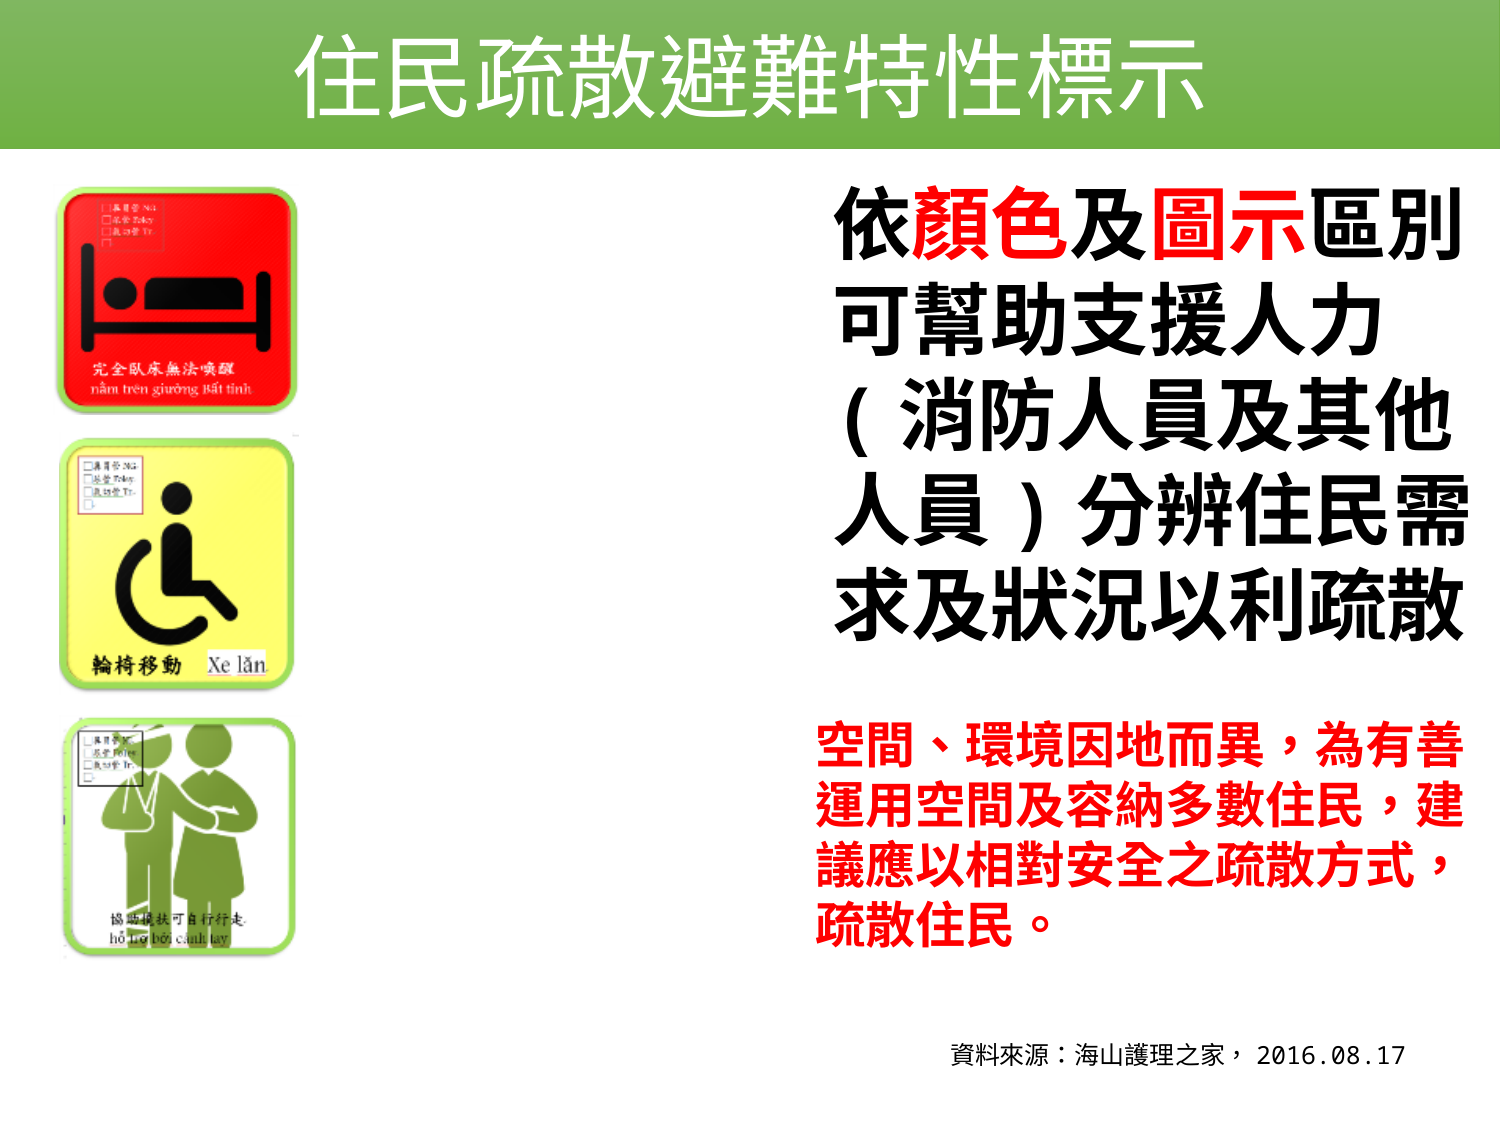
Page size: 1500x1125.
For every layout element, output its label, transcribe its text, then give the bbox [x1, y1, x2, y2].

picture [59, 432, 299, 695]
text_box 依顏色及圖示區別可幫助支援人力(消防人員及其他人員)分辨住民需求及狀況以利疏散 [817, 167, 1491, 658]
text_box 資料來源：海山護理之家，2016.08.17 [706, 1032, 1421, 1077]
text_box 住民疏散避難特性標示 [0, 0, 1500, 149]
text_box 空間、環境因地而異，為有善運用空間及容納多數住民，建議應以相對安全之疏散方式，疏散住民。 [800, 706, 1491, 962]
picture [53, 184, 299, 415]
picture [59, 715, 302, 964]
